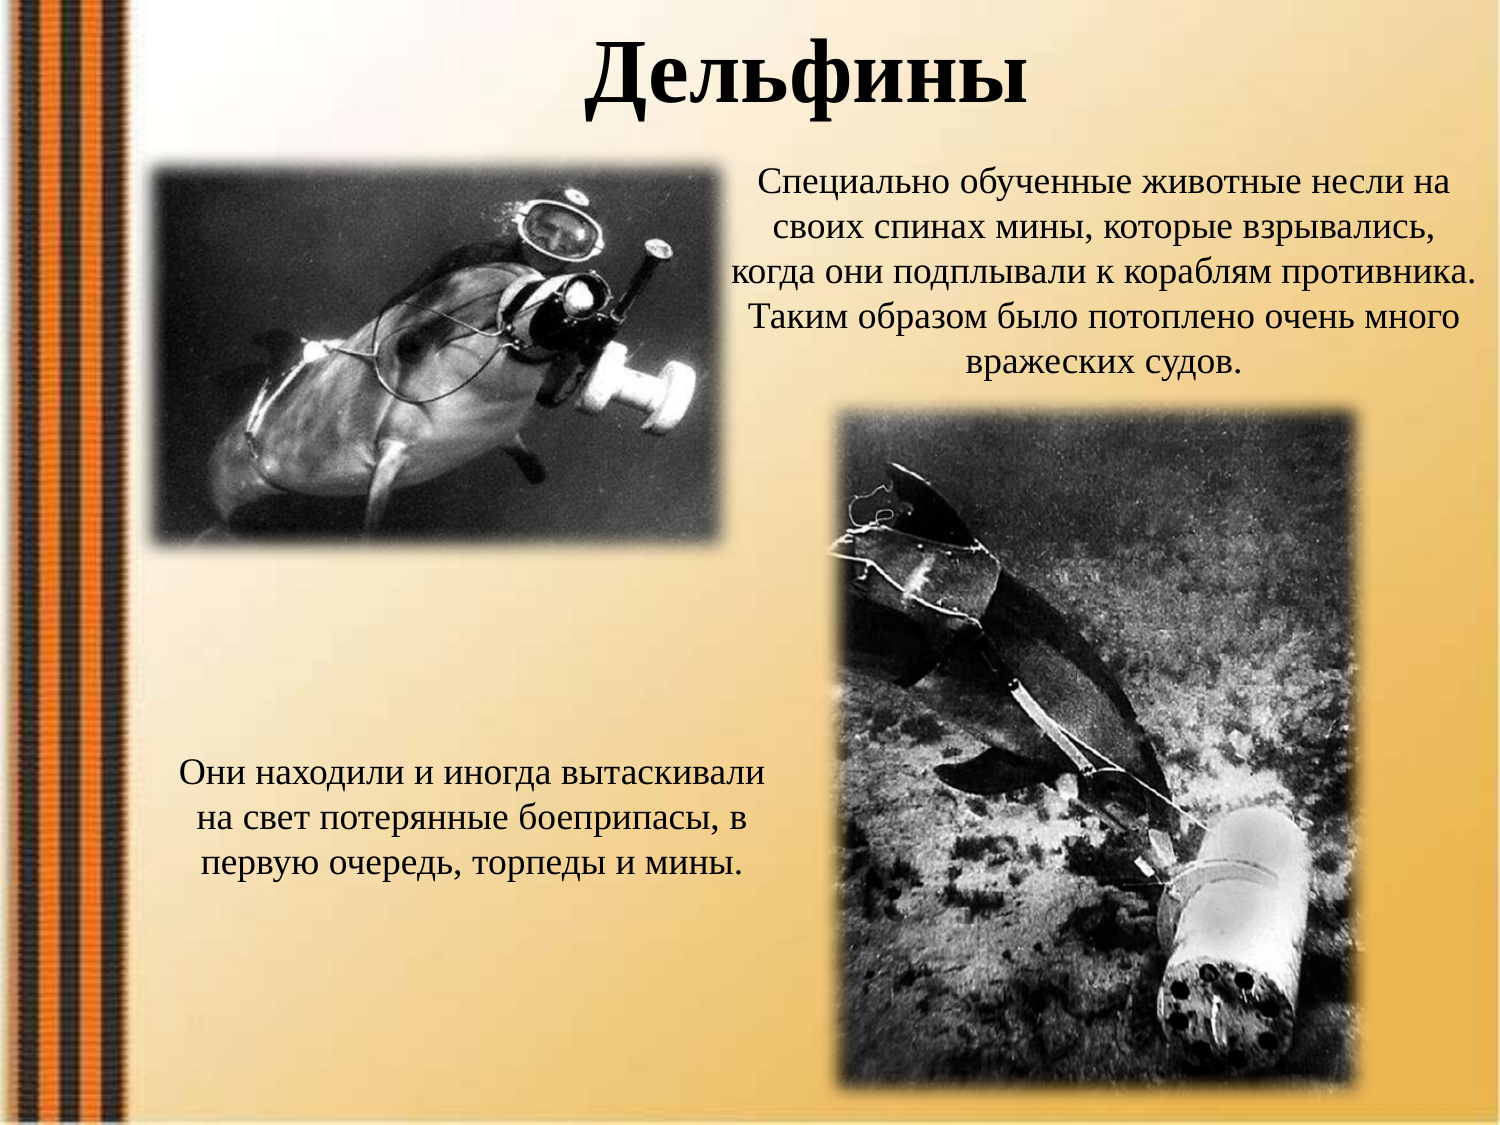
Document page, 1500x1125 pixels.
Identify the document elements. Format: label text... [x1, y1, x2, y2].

list [75, 262, 1425, 1005]
title Дельфины [132, 0, 1483, 148]
text_box Специально обученные животные несли на своих спинах мины, которые взрывались, когда они подплывали к кораблям противника. Таким образом было потоплено очень много вражеских судов. [739, 148, 1495, 389]
text_box Они находили и иногда вытаскивали на свет потерянные боеприпасы, в первую очередь, торпеды и мины. [159, 739, 786, 890]
picture [0, 0, 1500, 1125]
